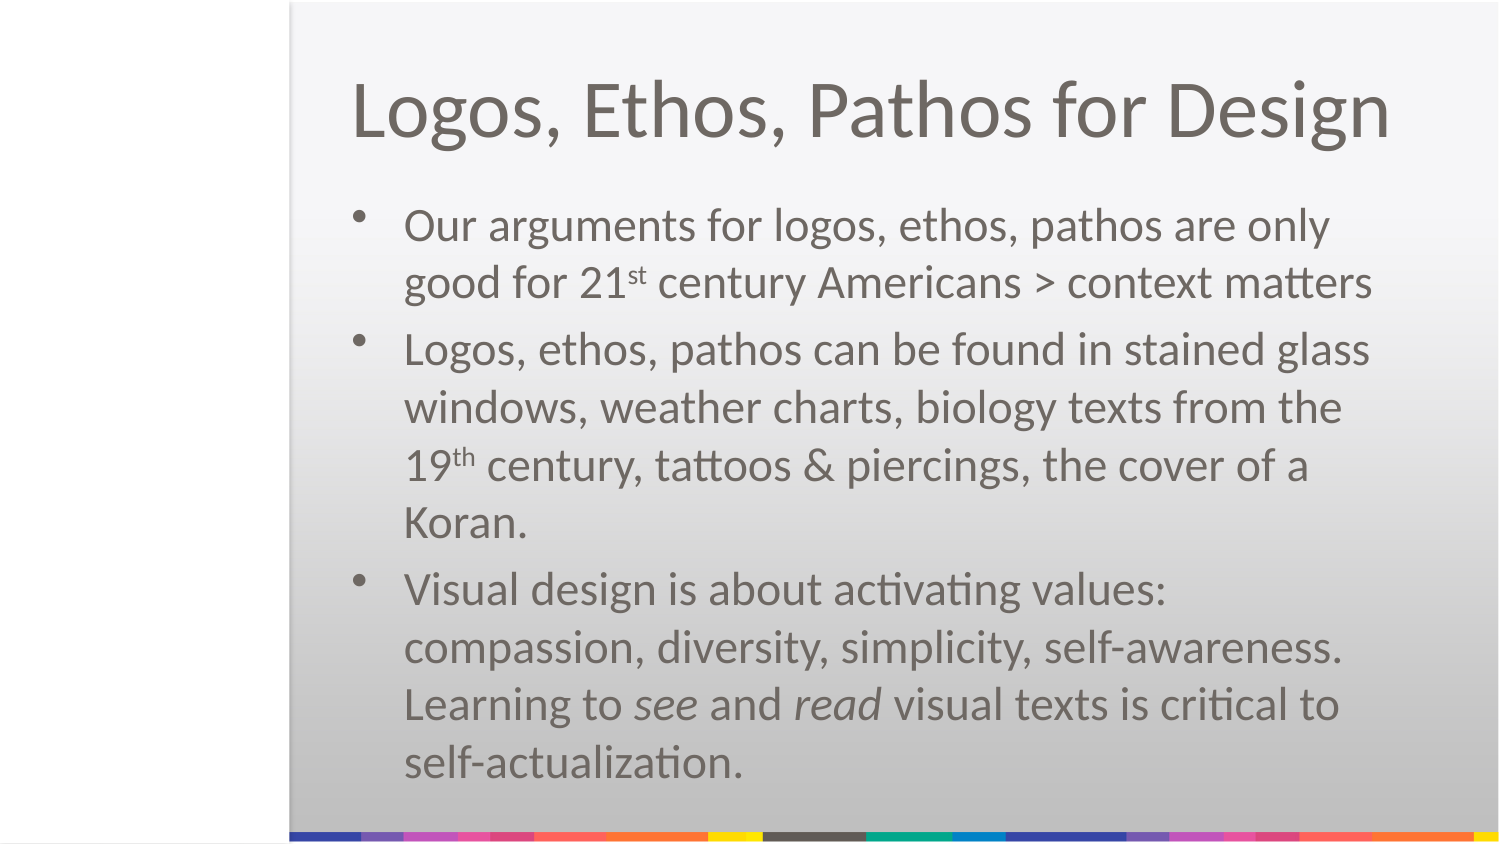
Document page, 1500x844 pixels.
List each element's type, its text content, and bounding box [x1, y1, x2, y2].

title Logos, Ethos, Pathos for Design [336, 33, 1425, 175]
list Our arguments for logos, ethos, pathos are only good for 21st century Americans > context matters Logos, ethos, pathos can be found in stained glass windows, weather charts, biology texts from the 19th century, tattoos & piercings, the cover of a Koran. Visual design is about activating values: compassion, diversity, simplicity, self-awareness. Learning to see and read visual texts is critical to self-actualization. [336, 185, 1425, 812]
picture [290, 0, 1500, 844]
text_box [0, 0, 290, 844]
